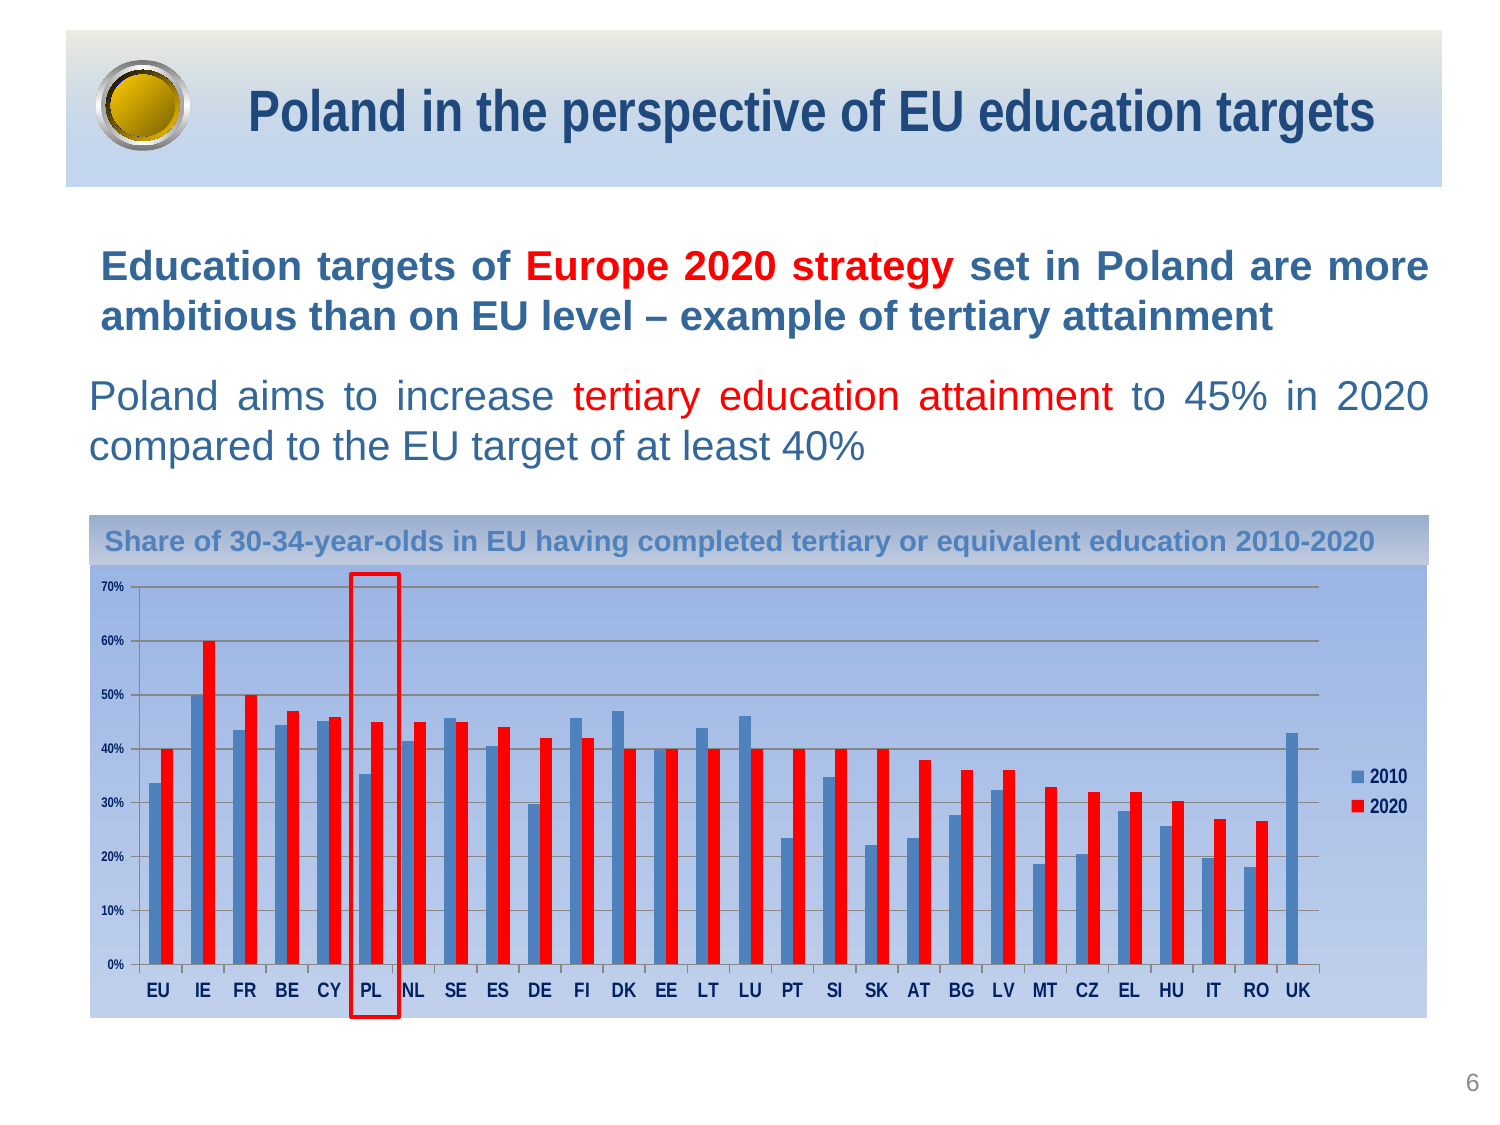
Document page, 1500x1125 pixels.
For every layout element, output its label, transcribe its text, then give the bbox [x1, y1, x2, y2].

text_box Share of 30-34-year-olds in EU having completed tertiary or equivalent education 2010-2020 [89, 515, 1429, 565]
text_box Poland aims to increase tertiary education attainment to 45% in 2020 compared to the EU target of at least 40% [74, 361, 1445, 477]
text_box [95, 59, 191, 151]
chart [90, 565, 1427, 1018]
text_box Education targets of Europe 2020 strategy set in Poland are more ambitious than on EU level – example of tertiary attainment [85, 231, 1445, 347]
title Poland in the perspective of EU education targets [66, 30, 1442, 187]
slide_number 6 [1405, 1058, 1495, 1105]
